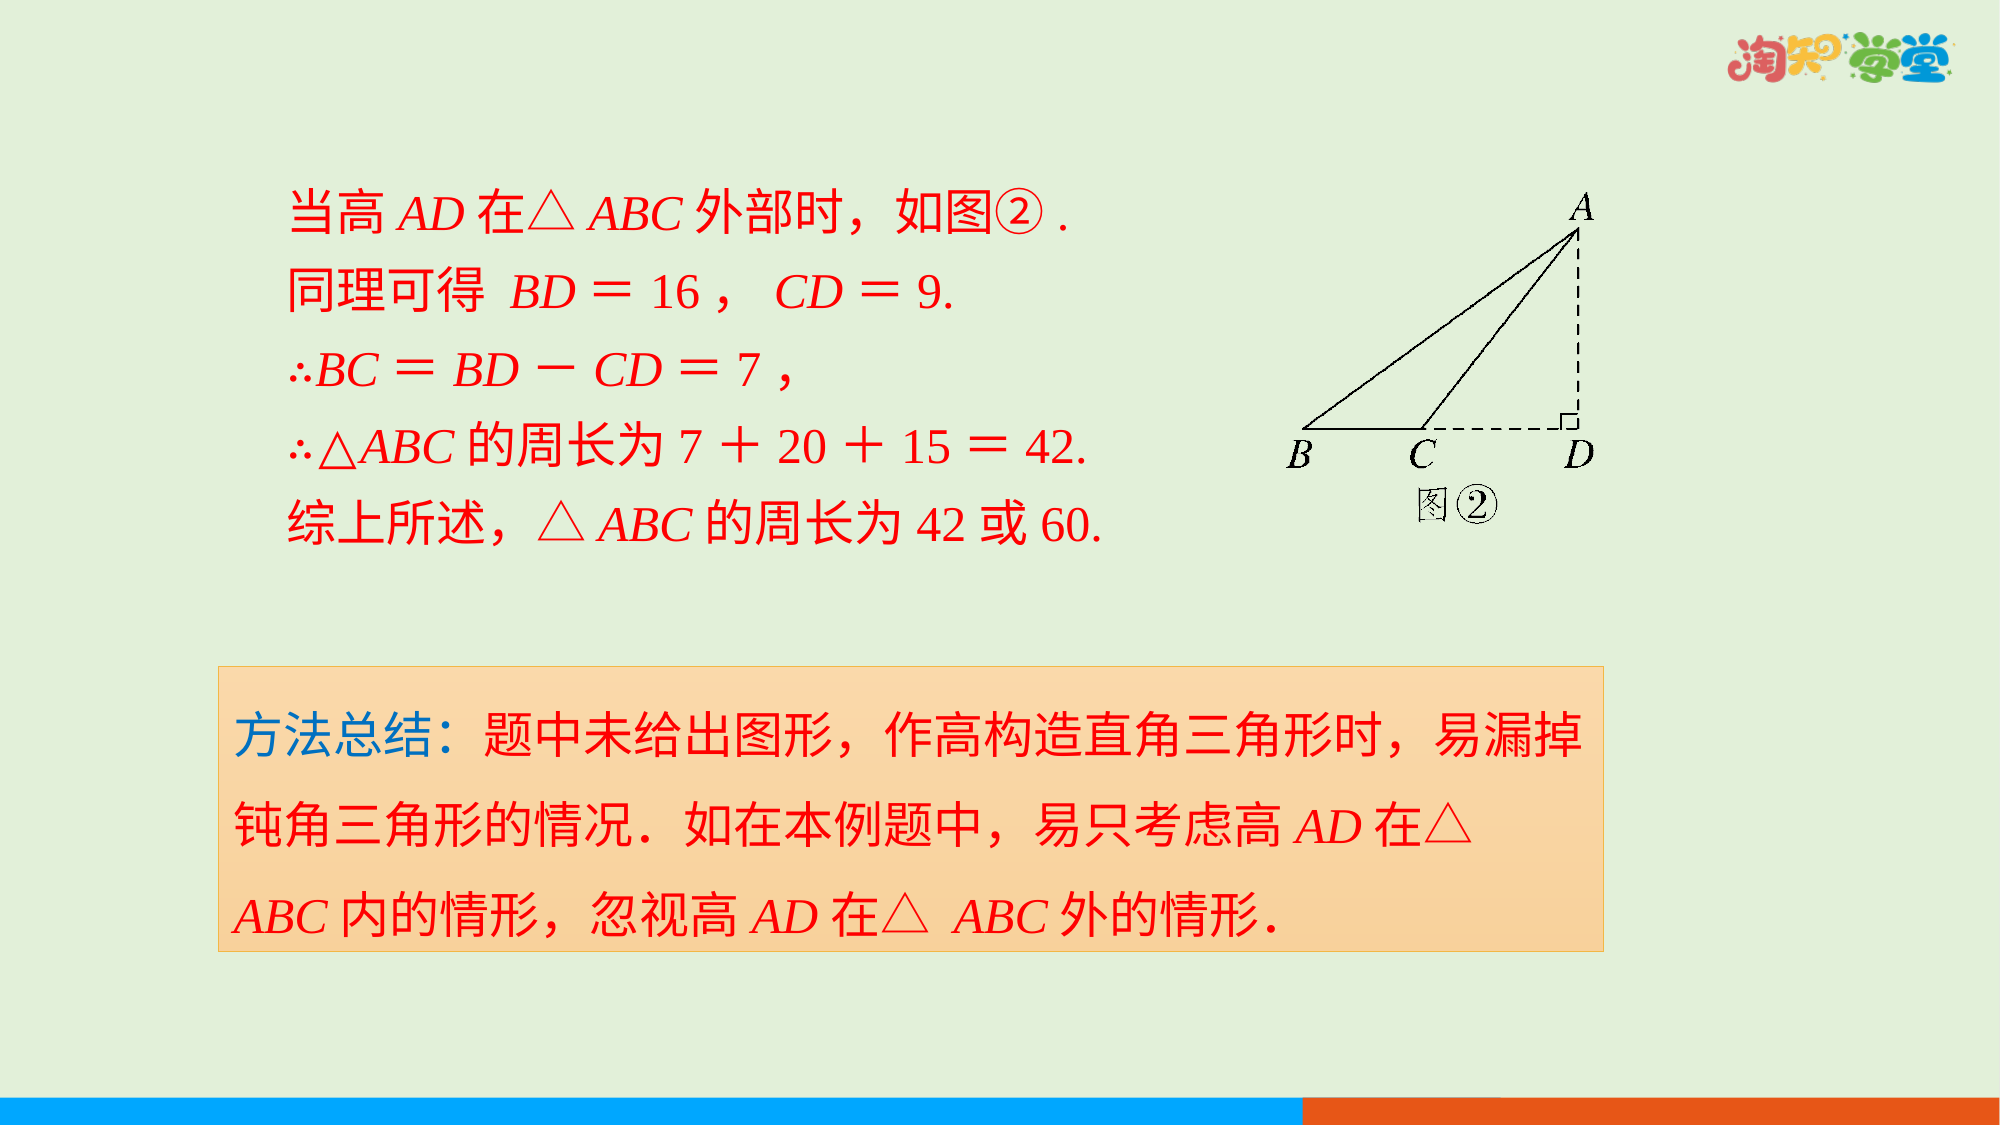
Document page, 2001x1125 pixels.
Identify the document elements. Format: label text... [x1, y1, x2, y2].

picture [1715, 20, 1964, 96]
text_box 当高AD在△ABC外部时，如图②. 同理可得 BD＝16，CD＝9. ∴BC＝BD－CD＝7， ∴△ABC的周长为7＋20＋15＝42. 综上所述，△ABC的周长为42或60. [271, 154, 1268, 560]
text_box 方法总结：题中未给出图形，作高构造直角三角形时，易漏掉钝角三角形的情况．如在本例题中，易只考虑高AD在△ ABC内的情形，忽视高AD在△ ABC外的情形． [218, 666, 1604, 952]
picture [1247, 192, 1604, 526]
